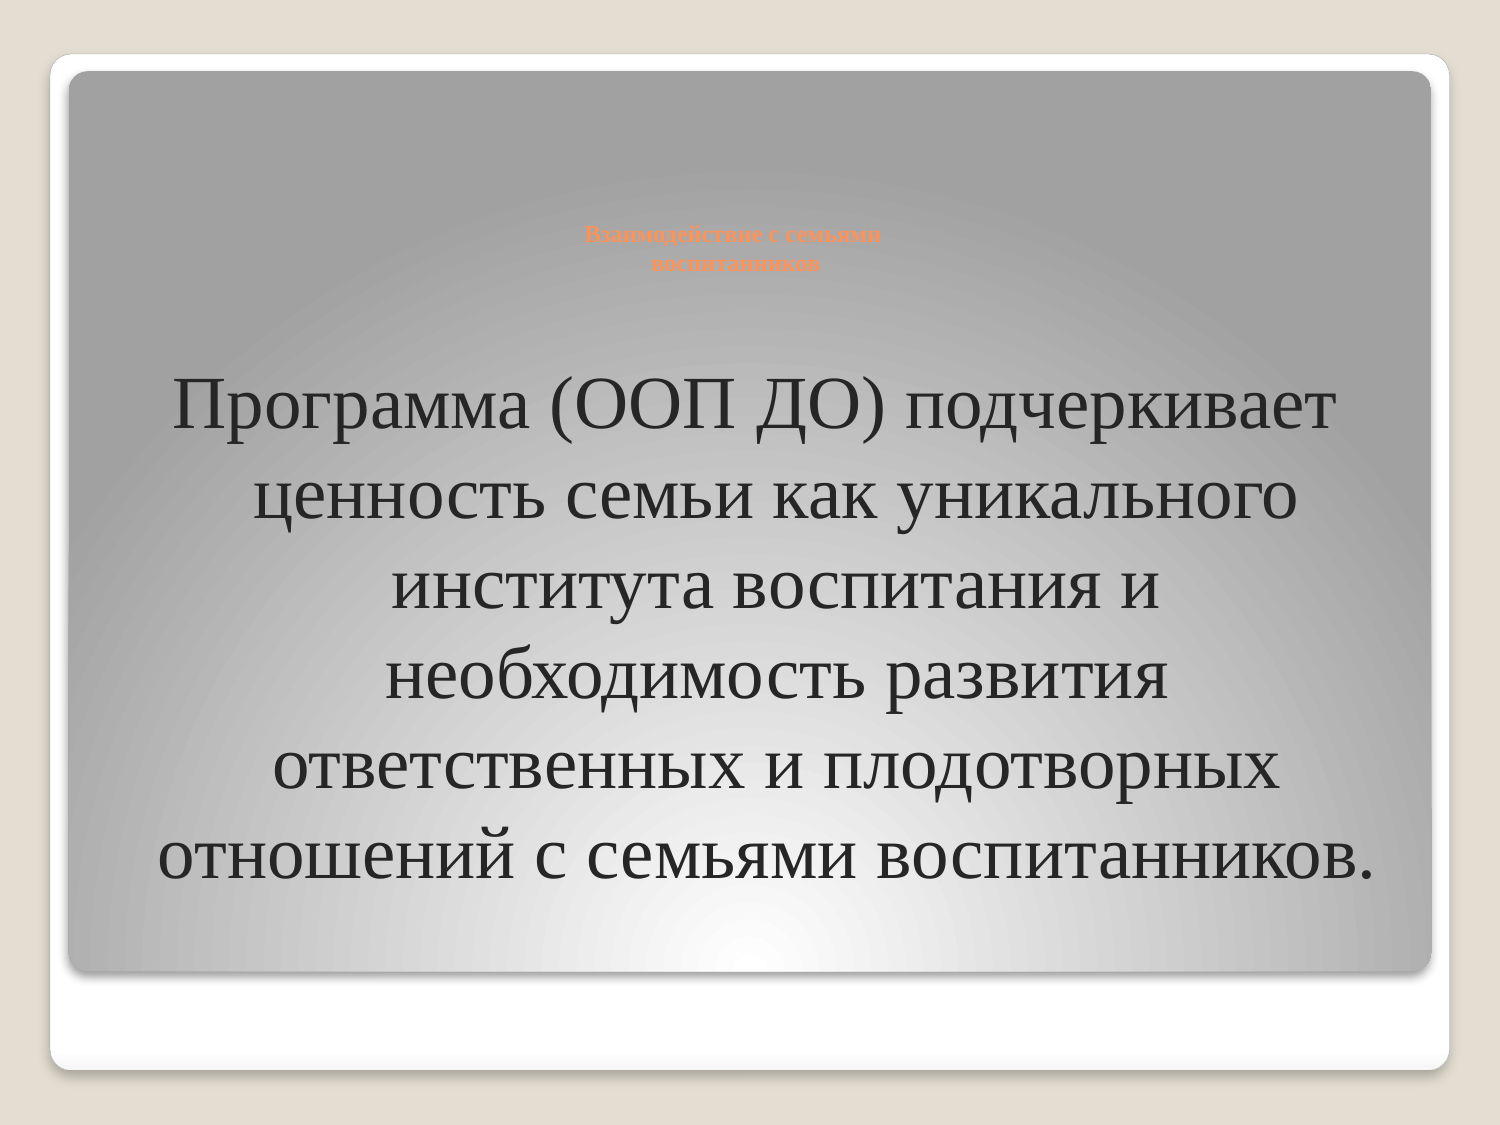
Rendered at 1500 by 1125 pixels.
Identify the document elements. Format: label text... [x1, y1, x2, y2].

title Взаимодействие с семьями воспитанников [64, 149, 1408, 322]
list Программа (ООП ДО) подчеркивает ценность семьи как уникального института воспитания и необходимость развития ответственных и плодотворных отношений с семьями воспитанников. [76, 338, 1420, 906]
